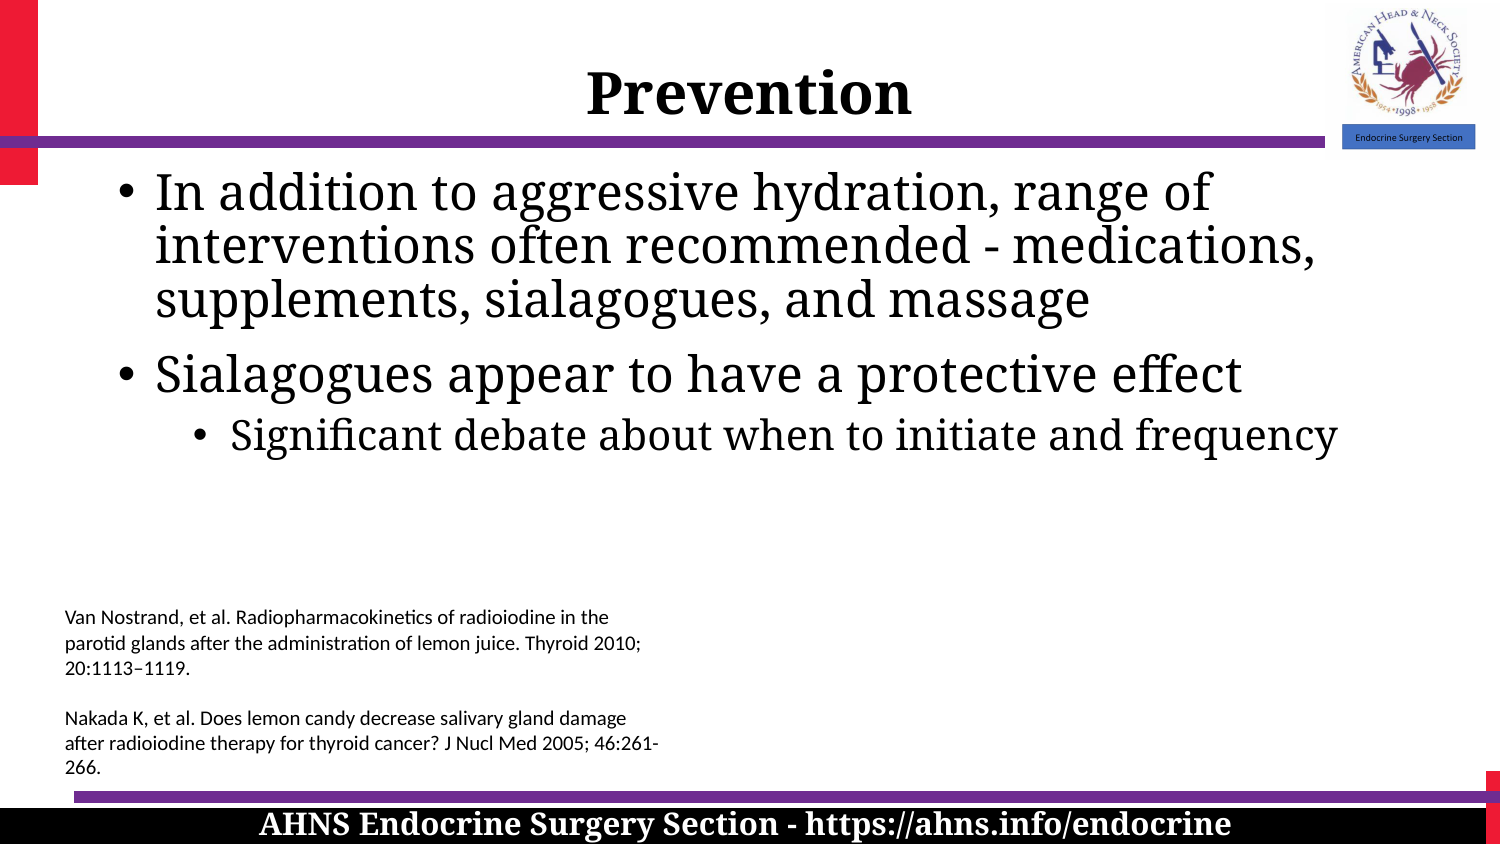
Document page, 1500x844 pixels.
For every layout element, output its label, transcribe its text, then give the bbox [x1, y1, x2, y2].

text_box Van Nostrand, et al. Radiopharmacokinetics of radioiodine in the parotid glands after the administration of lemon juice. Thyroid 2010; 20:1113–1119. Nakada K, et al. Does lemon candy decrease salivary gland damage after radioiodine therapy for thyroid cancer? J Nucl Med 2005; 46:261-266. [50, 596, 675, 787]
list In addition to aggressive hydration, range of interventions often recommended - medications, supplements, sialagogues, and massage Sialagogues appear to have a protective effect Significant debate about when to initiate and frequency [103, 159, 1397, 772]
list Prevention [193, 0, 1307, 135]
